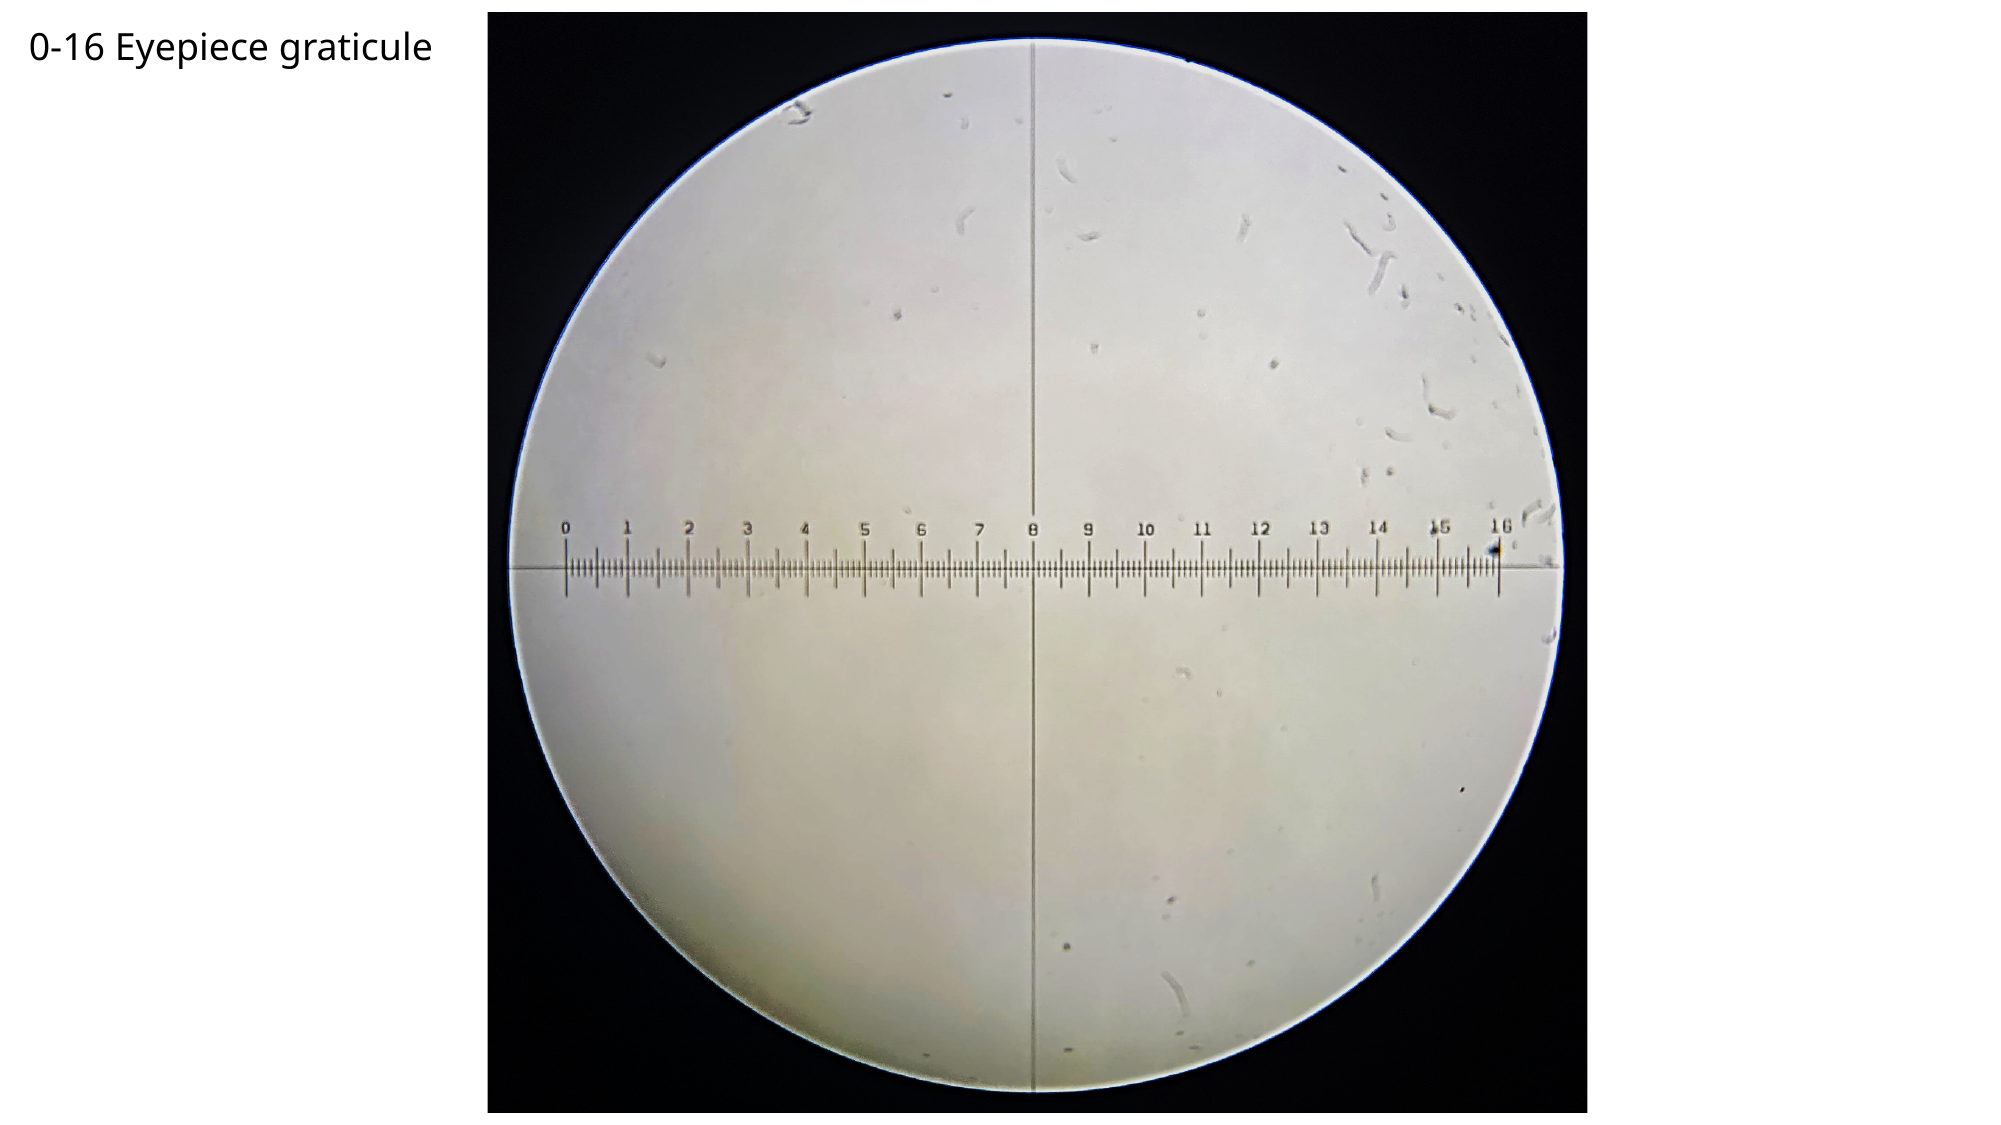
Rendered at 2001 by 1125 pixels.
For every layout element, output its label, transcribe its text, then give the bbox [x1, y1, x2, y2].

picture [486, 11, 1588, 1114]
text_box 0-16 Eyepiece graticule [13, 15, 449, 76]
